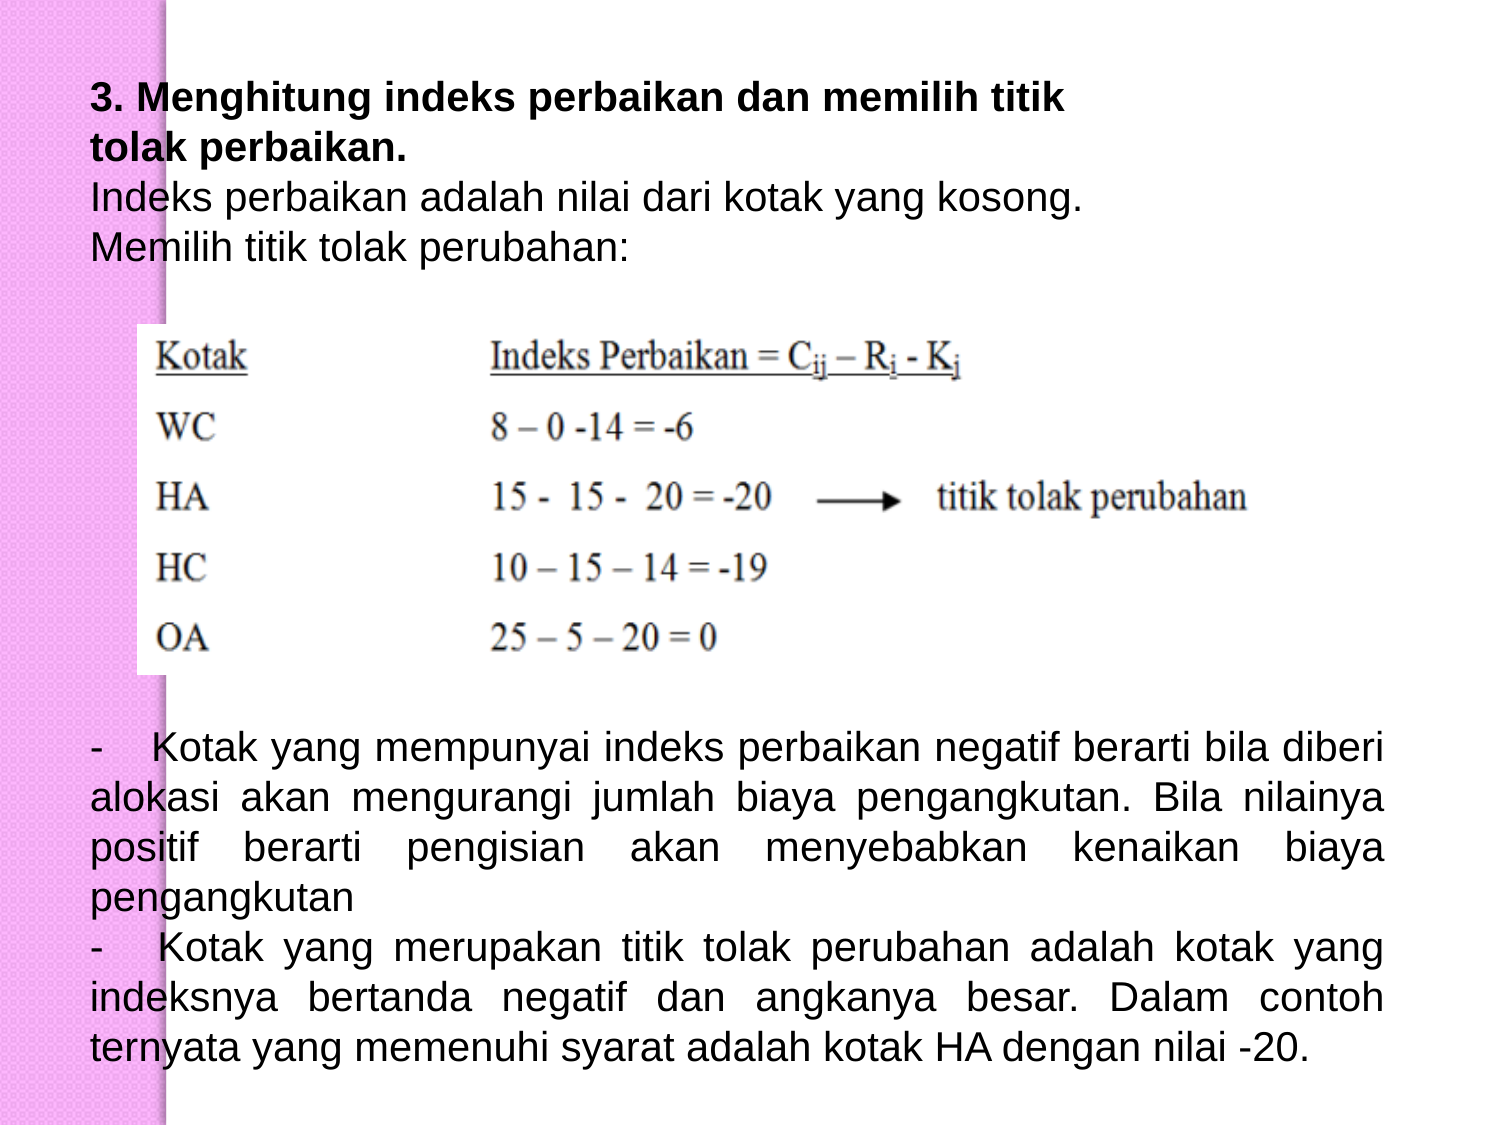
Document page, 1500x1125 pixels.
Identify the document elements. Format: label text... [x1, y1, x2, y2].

text_box 3. Menghitung indeks perbaikan dan memilih titik tolak perbaikan. Indeks perbaikan adalah nilai dari kotak yang kosong. Memilih titik tolak perubahan: - Kotak yang mempunyai indeks perbaikan negatif berarti bila diberi alokasi akan mengurangi jumlah biaya pengangkutan. Bila nilainya positif berarti pengisian akan menyebabkan kenaikan biaya pengangkutan - Kotak yang merupakan titik tolak perubahan adalah kotak yang indeksnya bertanda negatif dan angkanya besar. Dalam contoh ternyata yang memenuhi syarat adalah kotak HA dengan nilai -20. [75, 62, 1400, 1125]
picture [137, 324, 1263, 676]
